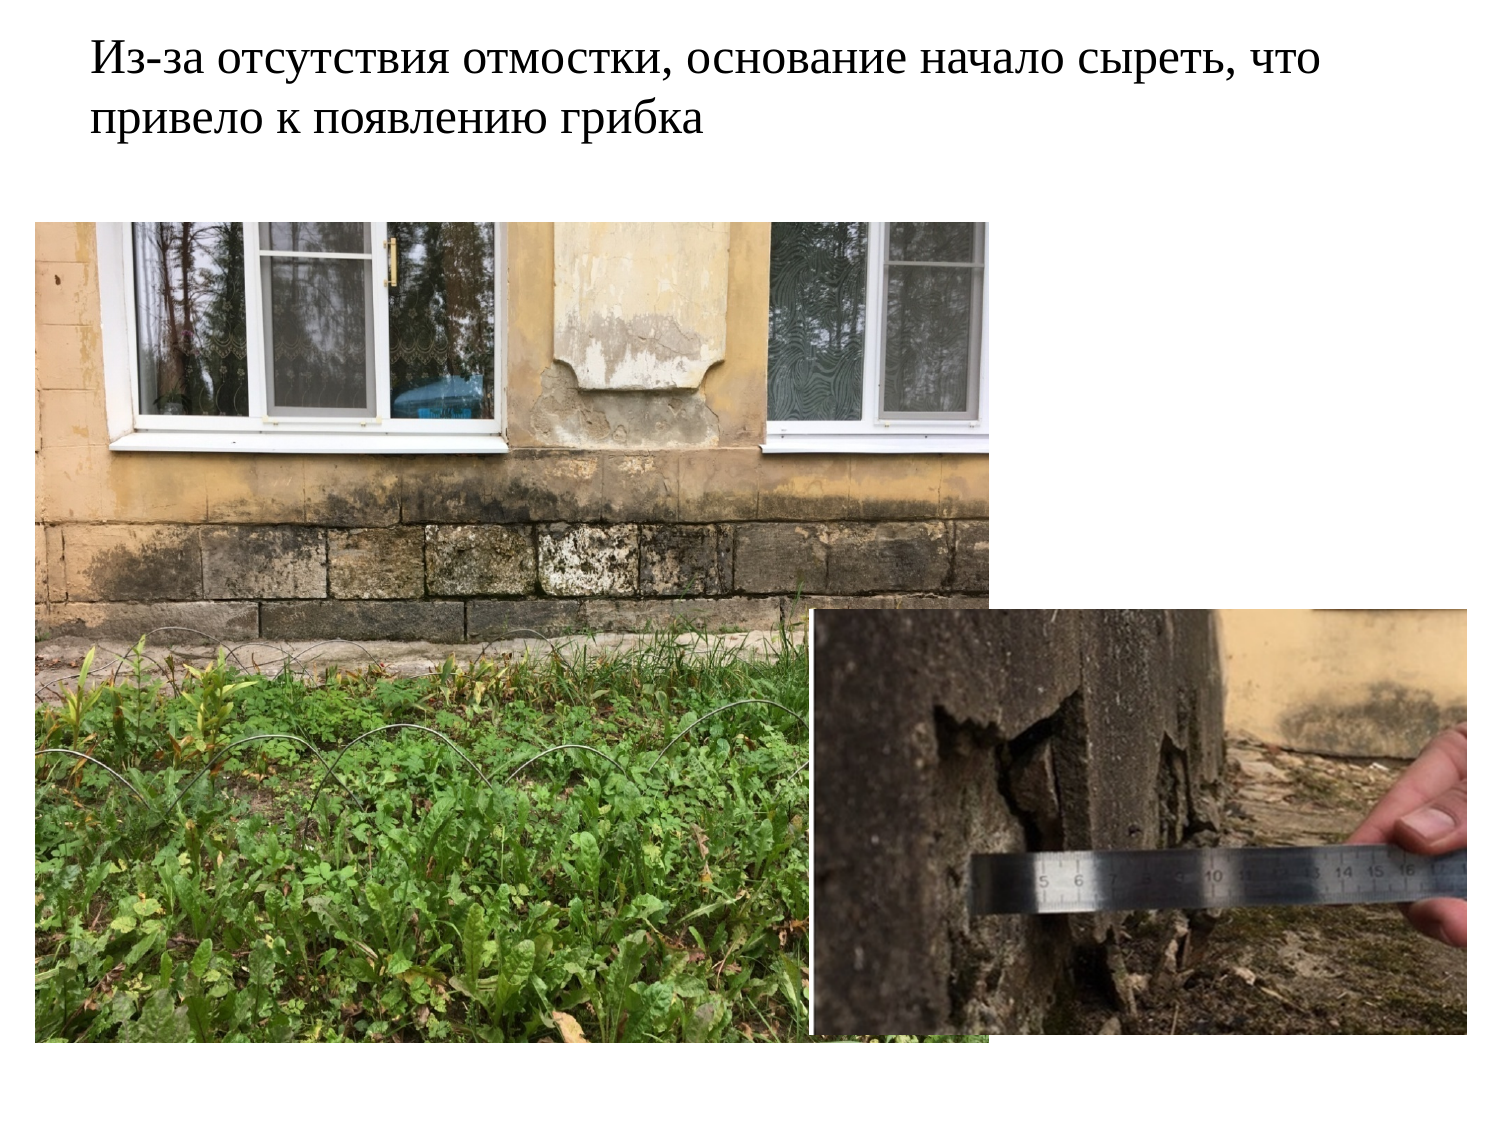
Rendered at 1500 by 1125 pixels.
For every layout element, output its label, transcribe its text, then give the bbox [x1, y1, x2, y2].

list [34, 222, 989, 1044]
title Из-за отсутствия отмостки, основание начало сыреть, что привело к появлению грибка [75, 19, 1425, 209]
picture [808, 609, 1467, 1036]
